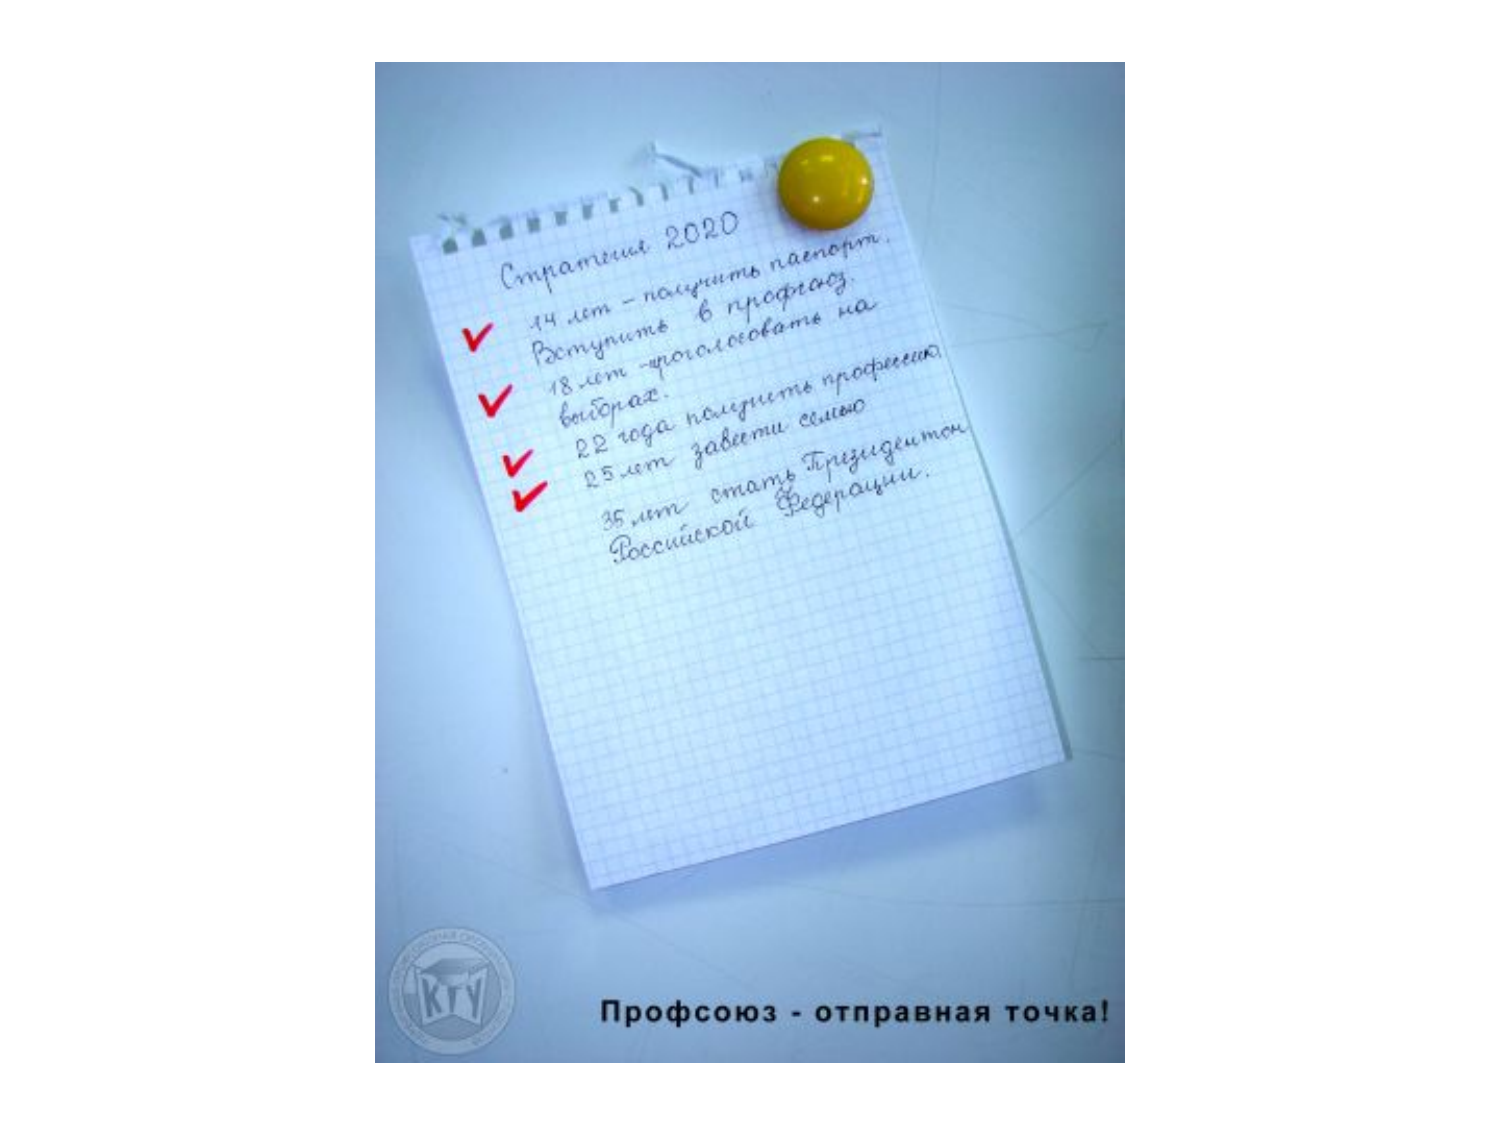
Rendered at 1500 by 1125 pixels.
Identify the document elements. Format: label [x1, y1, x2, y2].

picture [374, 62, 1126, 1063]
